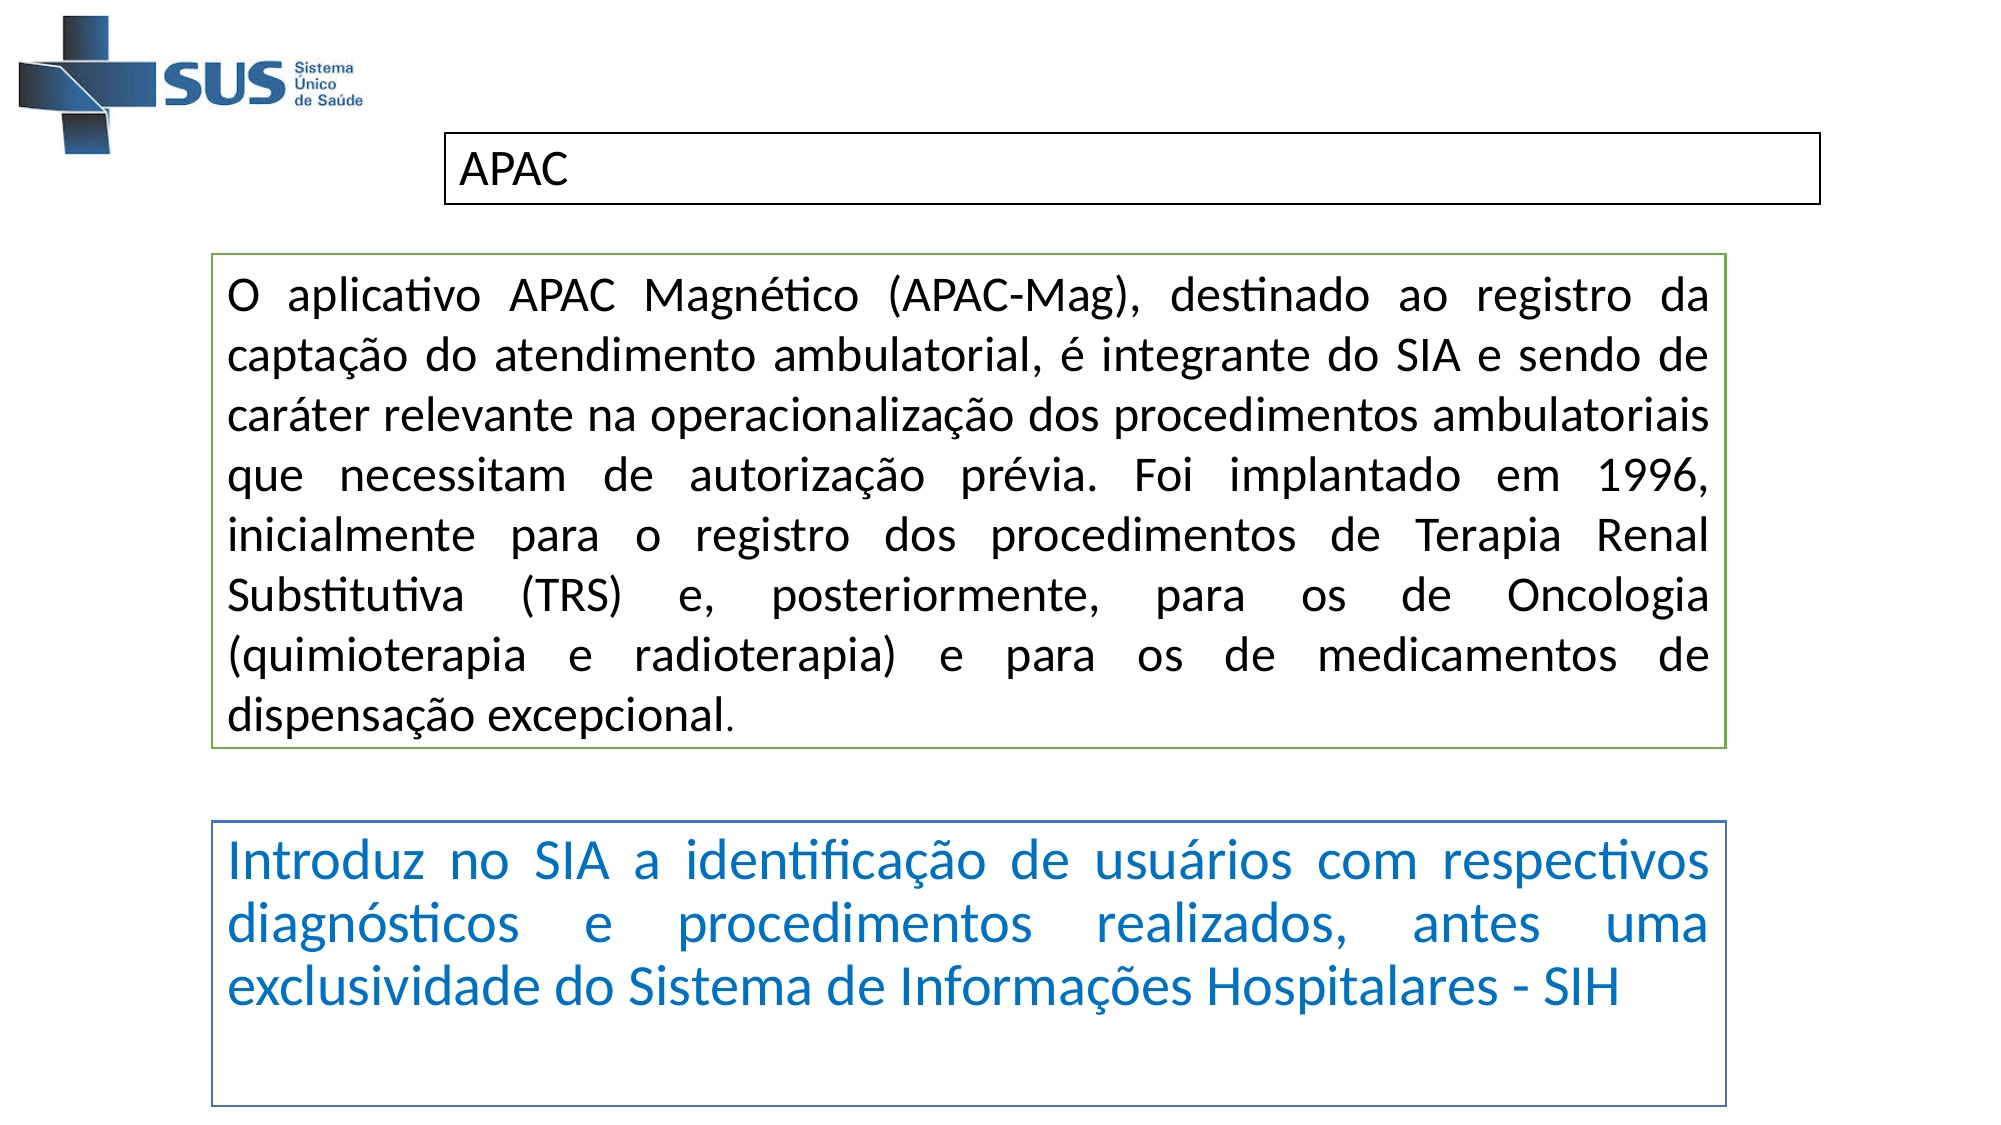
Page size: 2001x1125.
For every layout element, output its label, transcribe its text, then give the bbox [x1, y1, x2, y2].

text_box O aplicativo APAC Magnético (APAC-Mag), destinado ao registro da captação do atendimento ambulatorial, é integrante do SIA e sendo de caráter relevante na operacionalização dos procedimentos ambulatoriais que necessitam de autorização prévia. Foi implantado em 1996, inicialmente para o registro dos procedimentos de Terapia Renal Substitutiva (TRS) e, posteriormente, para os de Oncologia (quimioterapia e radioterapia) e para os de medicamentos de dispensação excepcional. [211, 253, 1727, 749]
title APAC [444, 132, 1821, 205]
picture [18, 15, 363, 155]
list Introduz no SIA a identificação de usuários com respectivos diagnósticos e procedimentos realizados, antes uma exclusividade do Sistema de Informações Hospitalares - SIH [211, 820, 1727, 1107]
